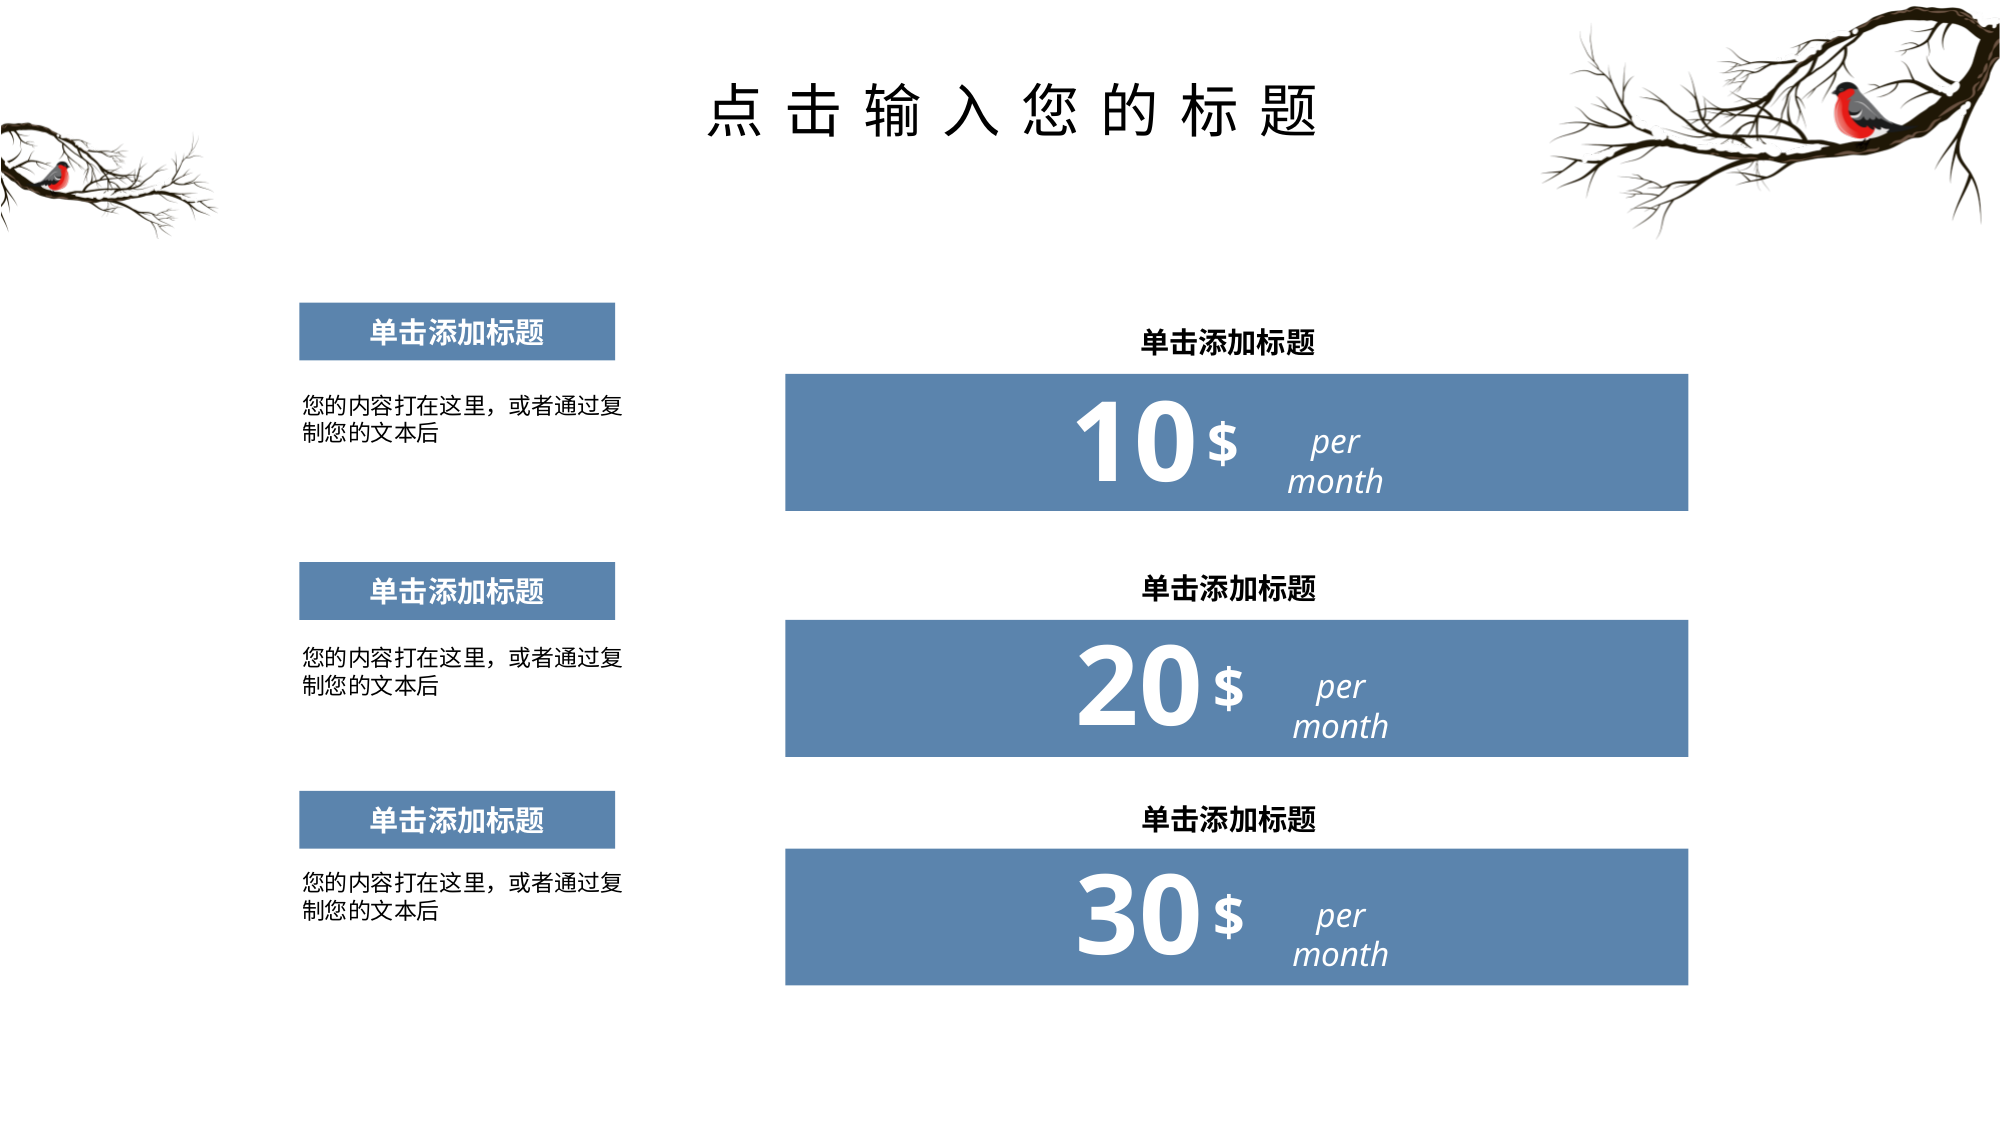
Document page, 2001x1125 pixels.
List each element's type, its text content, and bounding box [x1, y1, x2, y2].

text_box [1422, 373, 1689, 512]
picture [1491, 0, 2000, 363]
text_box 您的内容打在这里，或者通过复制您的文本后 [287, 636, 658, 707]
text_box [784, 373, 1050, 512]
text_box 单击添加标题 [298, 561, 616, 621]
text_box 您的内容打在这里，或者通过复制您的文本后 [287, 861, 658, 932]
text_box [1050, 362, 1422, 513]
picture [0, 67, 247, 239]
text_box 点击输入您的标题 [690, 67, 1333, 152]
text_box [1427, 847, 1689, 986]
text_box 单击添加标题 [1125, 317, 1331, 362]
text_box [784, 847, 1055, 986]
text_box 您的内容打在这里，或者通过复制您的文本后 [287, 383, 658, 454]
text_box [784, 619, 1689, 758]
text_box 单击添加标题 [920, 311, 1307, 364]
text_box 单击添加标题 [298, 790, 616, 850]
text_box 单击添加标题 [1125, 793, 1333, 835]
text_box 单击添加标题 [298, 302, 616, 361]
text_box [1055, 607, 1427, 757]
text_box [1055, 835, 1427, 986]
text_box 单击添加标题 [1126, 563, 1332, 607]
